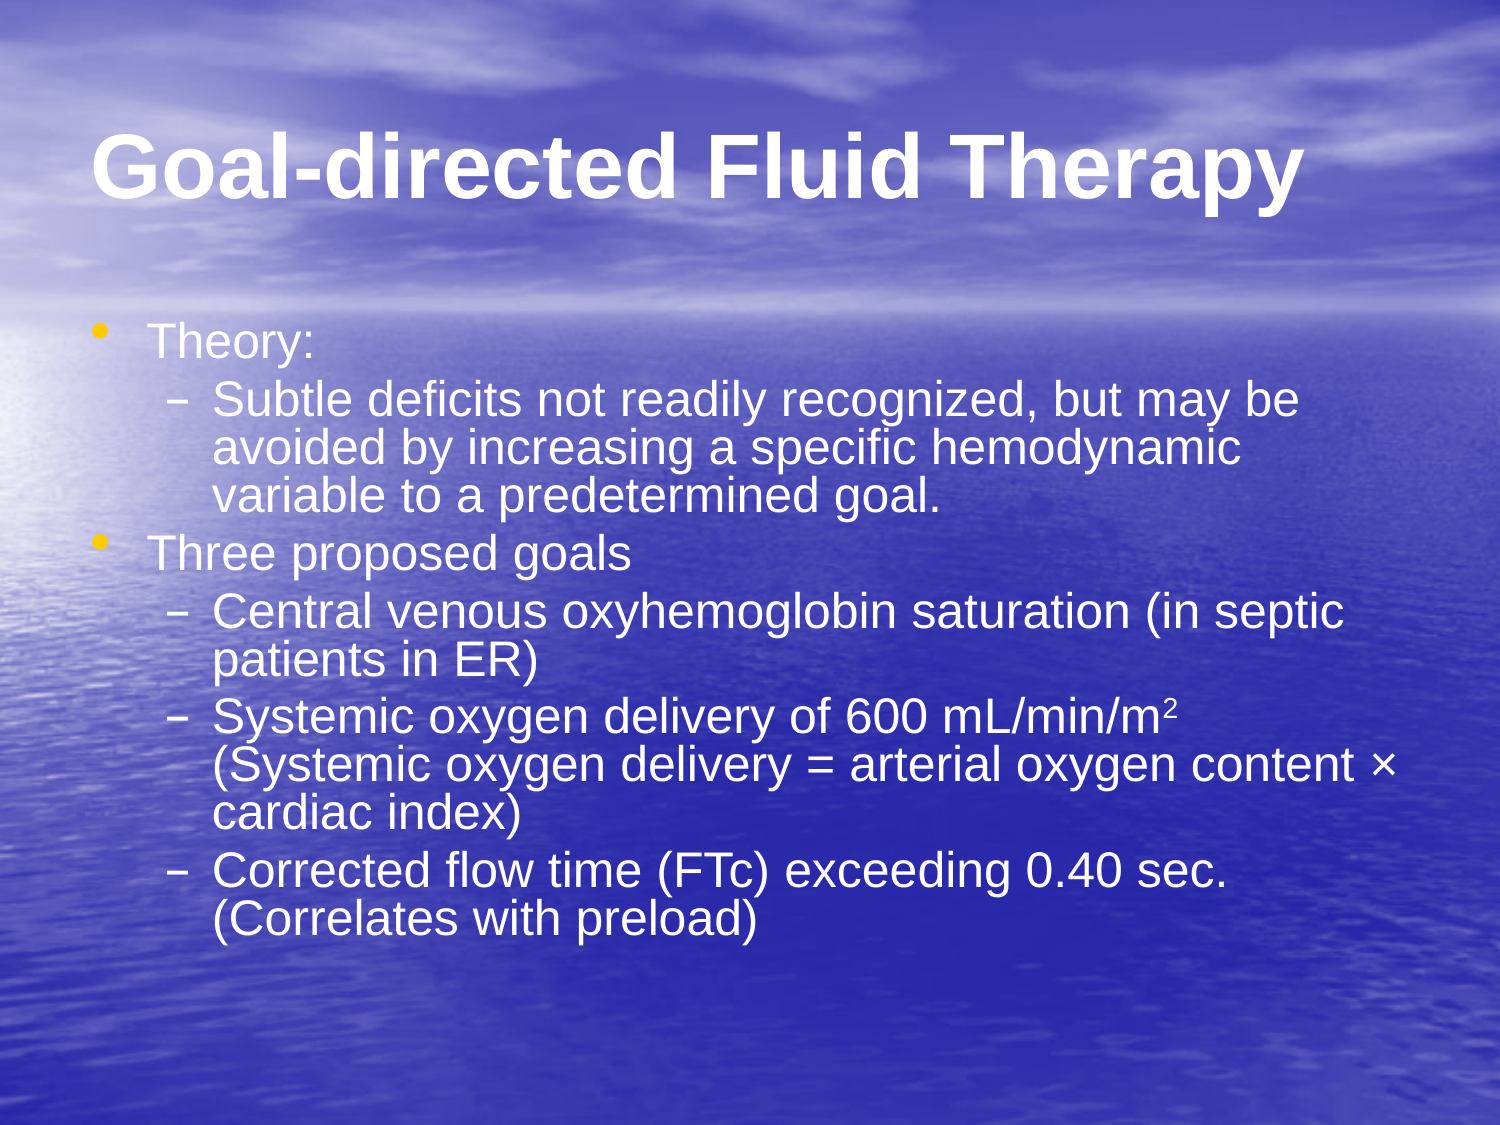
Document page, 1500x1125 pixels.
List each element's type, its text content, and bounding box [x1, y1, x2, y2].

list Theory: Subtle deficits not readily recognized, but may be avoided by increasing a specific hemodynamic variable to a predetermined goal. Three proposed goals Central venous oxyhemoglobin saturation (in septic patients in ER) Systemic oxygen delivery of 600 mL/min/m2 (Systemic oxygen delivery = arterial oxygen content × cardiac index) Corrected flow time (FTc) exceeding 0.40 sec. (Correlates with preload) [75, 312, 1425, 988]
title Goal-directed Fluid Therapy [75, 47, 1425, 275]
